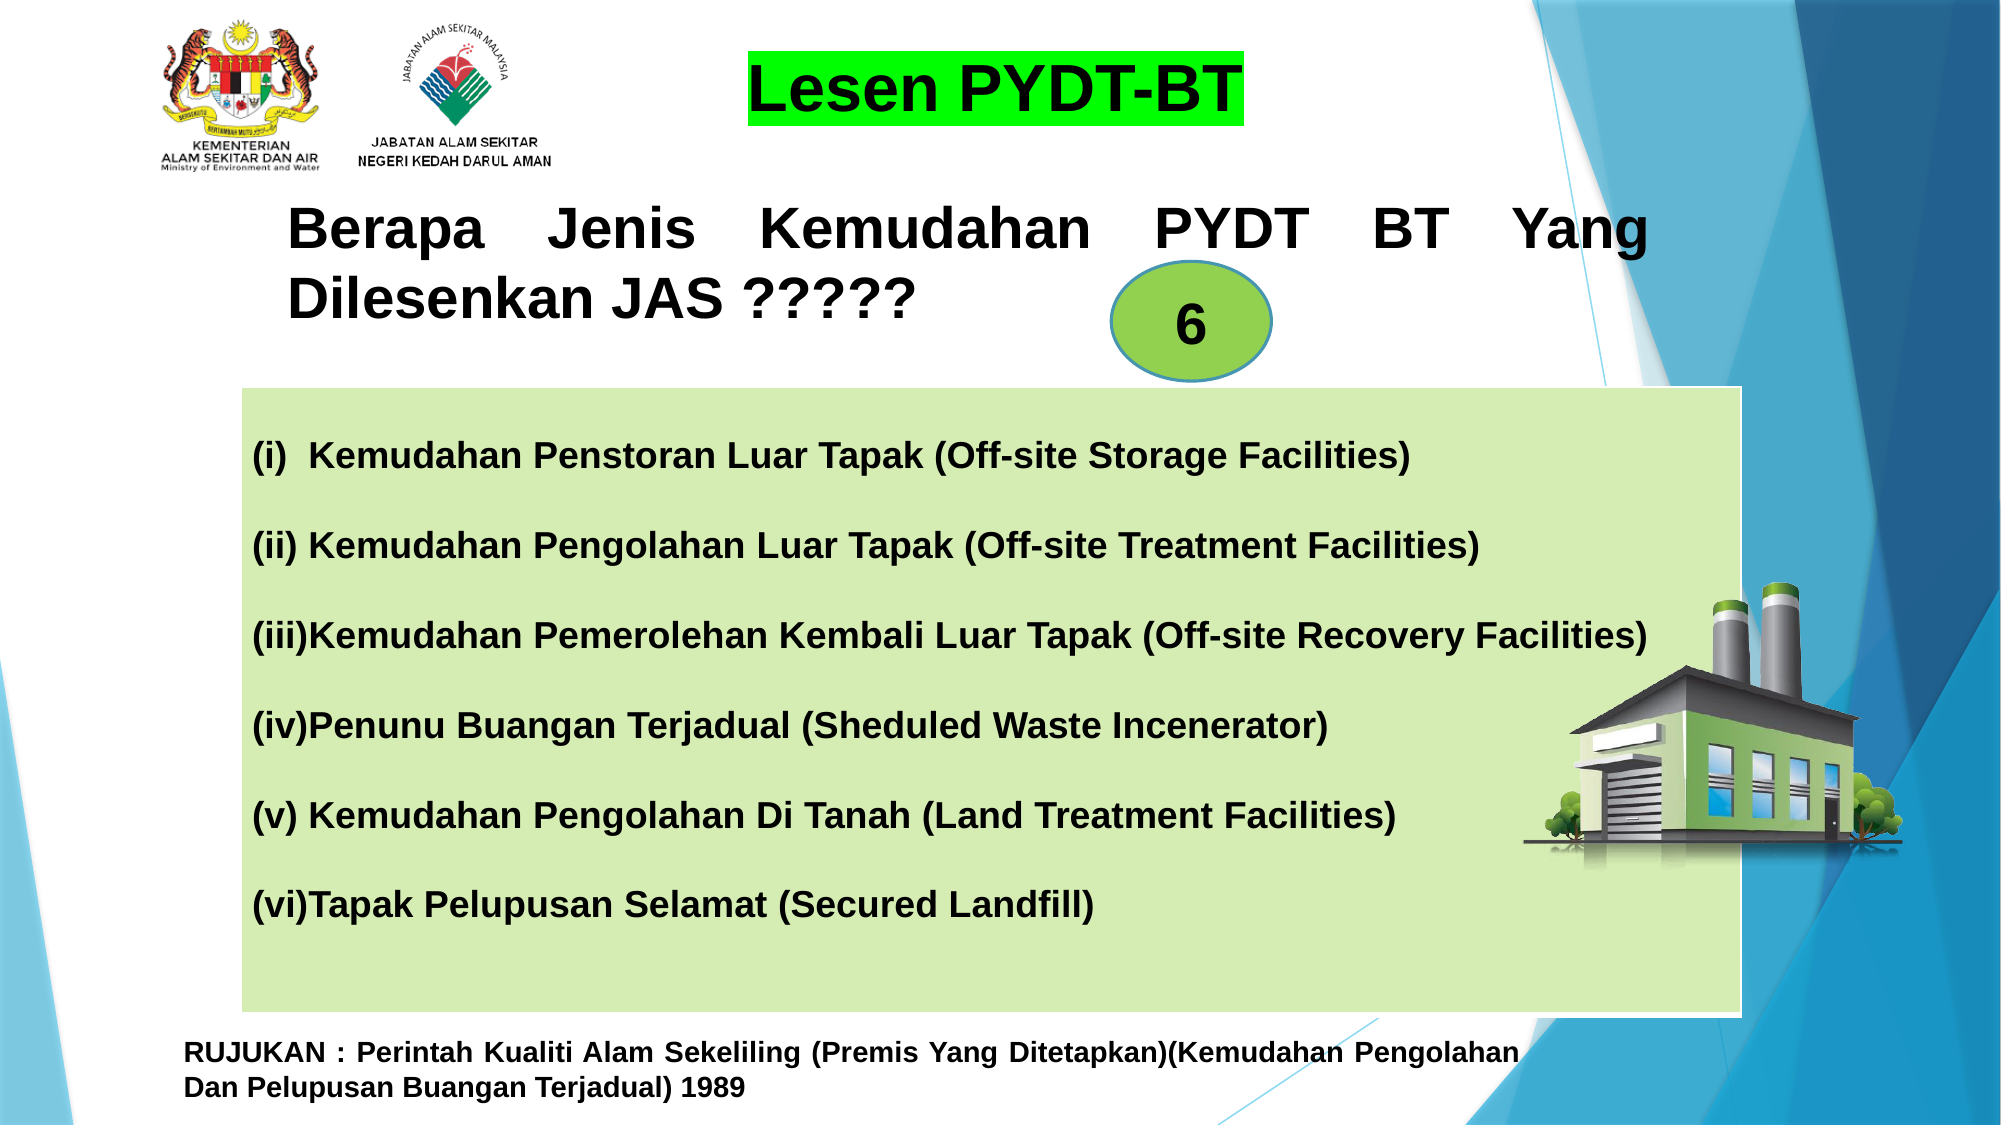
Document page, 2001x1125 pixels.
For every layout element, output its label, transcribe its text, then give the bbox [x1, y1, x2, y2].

text_box 6 [1109, 259, 1273, 383]
text_box Berapa Jenis Kemudahan PYDT BT Yang Dilesenkan JAS ????? [272, 183, 1667, 338]
text_box RUJUKAN : Perintah Kualiti Alam Sekeliling (Premis Yang Ditetapkan)(Kemudahan Pengolahan Dan Pelupusan Buangan Terjadual) 1989 [168, 1026, 1536, 1111]
picture [147, 3, 577, 191]
picture [1514, 561, 1920, 876]
text_box Lesen PYDT-BT [732, 37, 1339, 132]
table_header Kemudahan Penstoran Luar Tapak (Off-site Storage Facilities) Kemudahan Pengolahan Luar Tapak (Off-site Treatment Facilities) Kemudahan Pemerolehan Kembali Luar Tapak (Off-site Recovery Facilities) Penunu Buangan Terjadual (Sheduled Waste Incenerator) Kemudahan Pengolahan Di Tanah (Land Treatment Facilities) Tapak Pelupusan Selamat (Secured Landfill) [242, 388, 1740, 1012]
